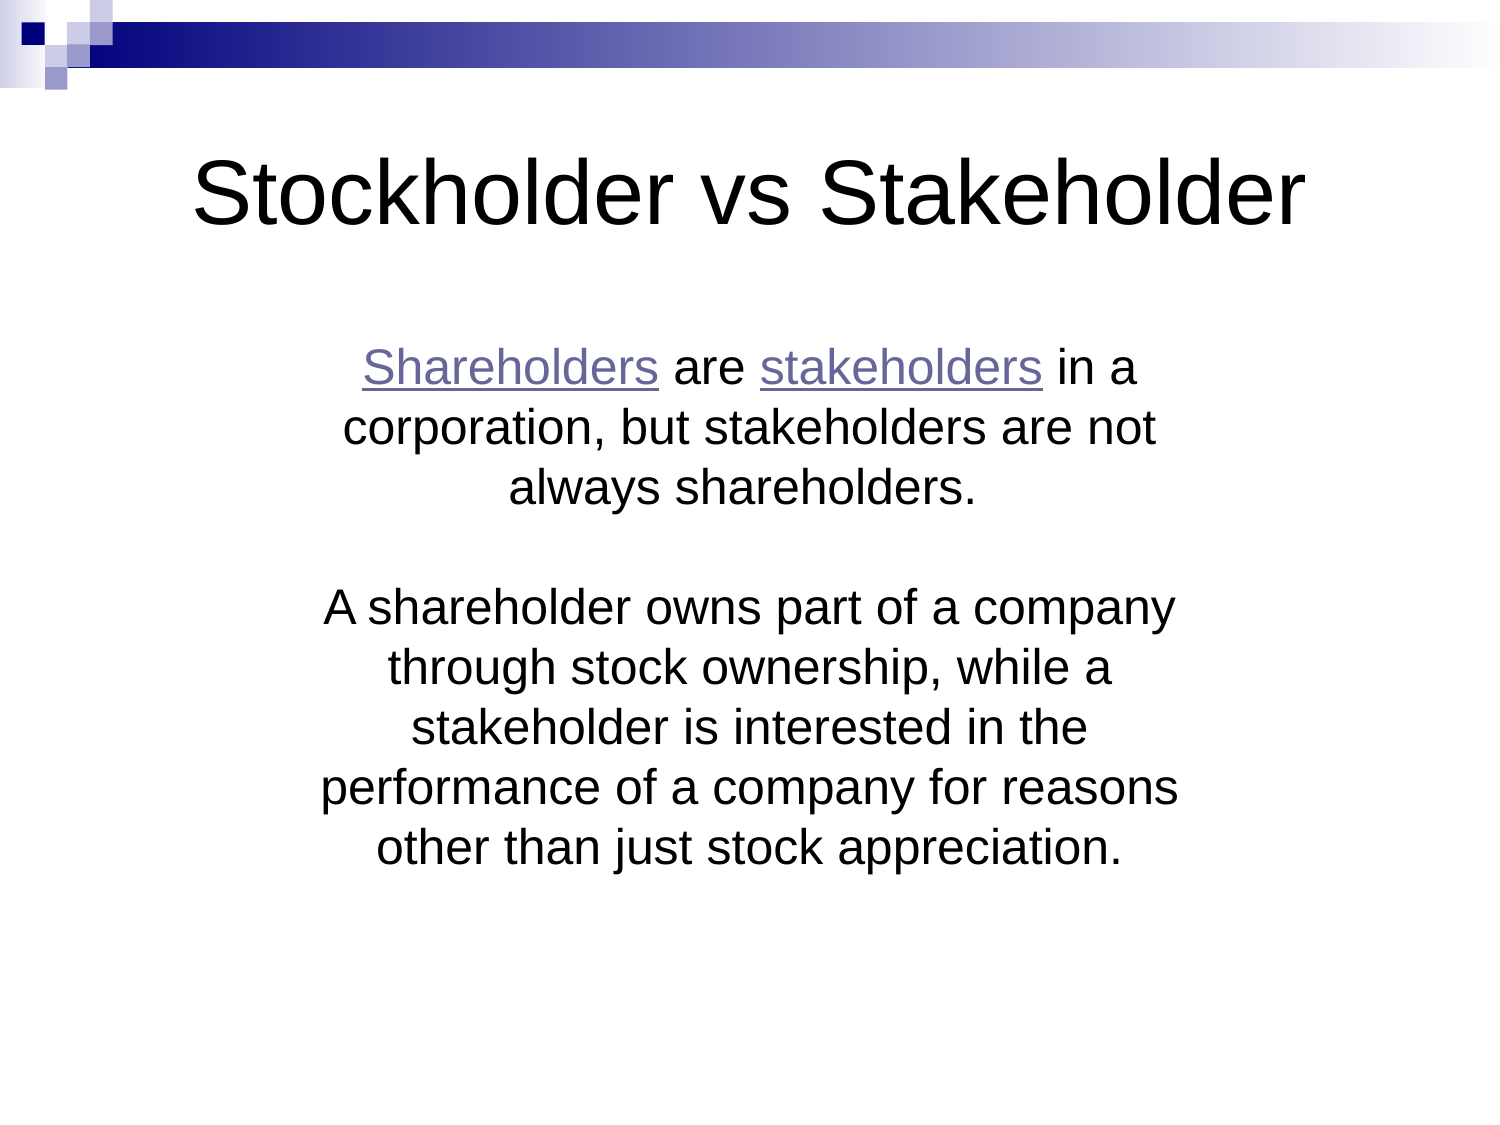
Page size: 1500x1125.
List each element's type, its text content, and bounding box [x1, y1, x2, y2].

text_box Shareholders are stakeholders in a corporation, but stakeholders are not always shareholders. A shareholder owns part of a company through stock ownership, while a stakeholder is interested in the performance of a company for reasons other than just stock appreciation. [293, 327, 1207, 1063]
title Stockholder vs Stakeholder [74, 74, 1426, 301]
